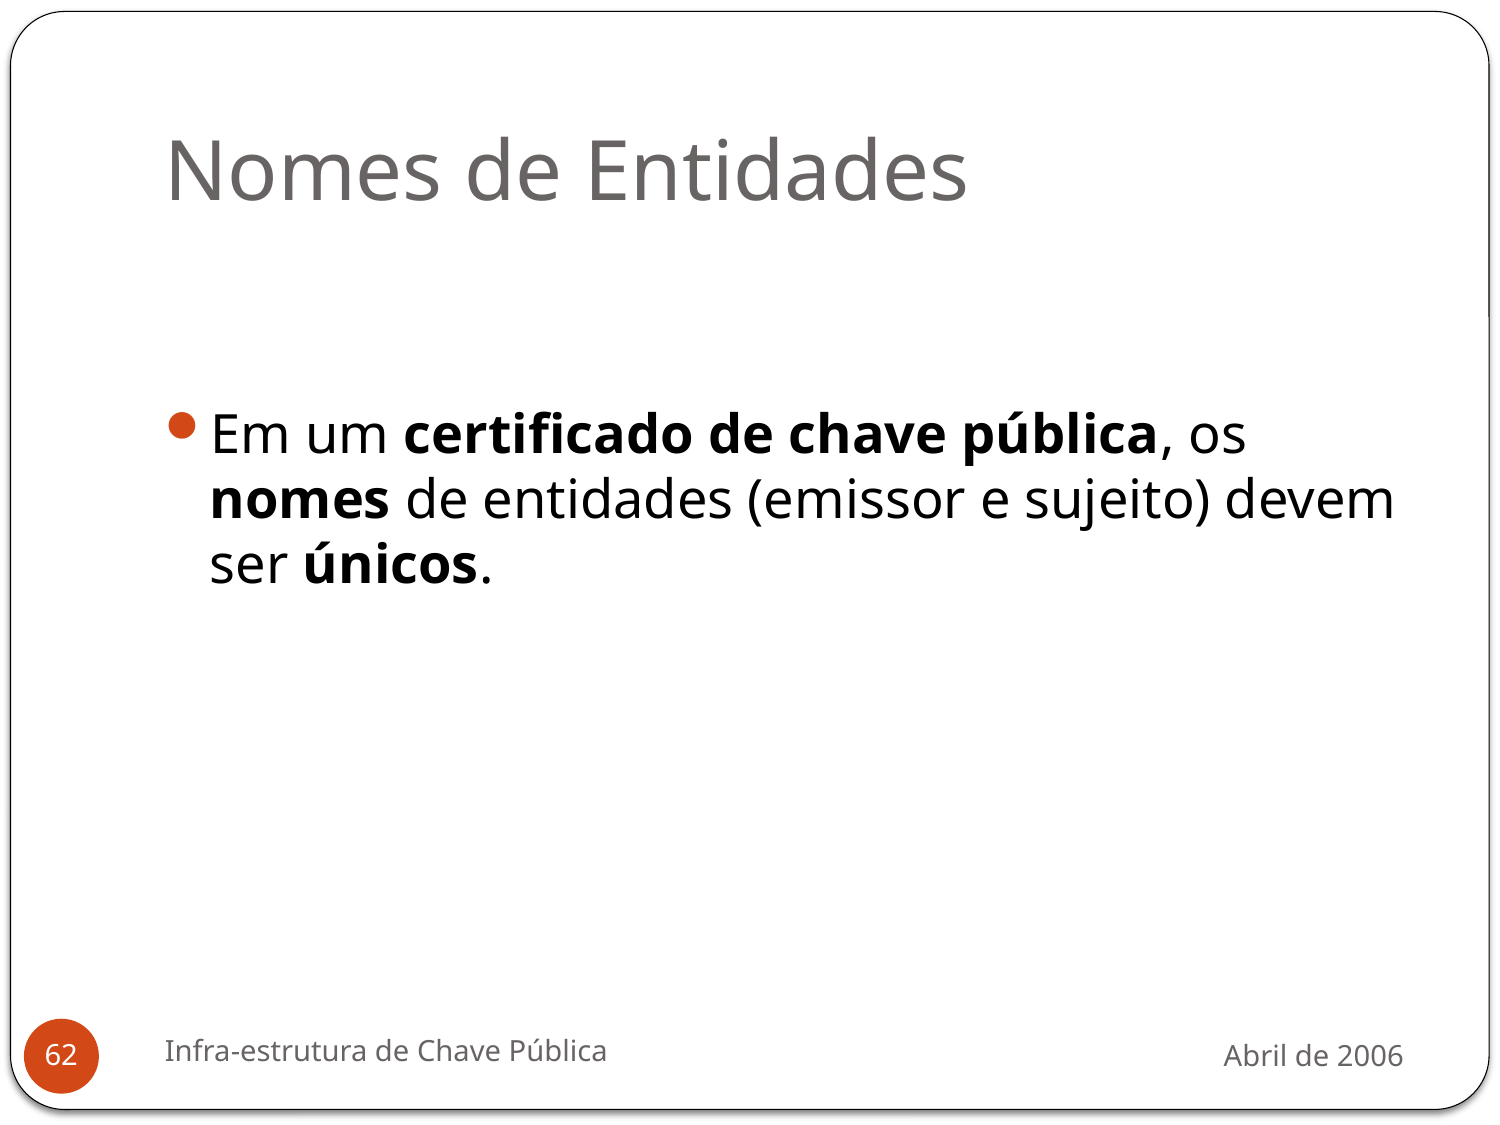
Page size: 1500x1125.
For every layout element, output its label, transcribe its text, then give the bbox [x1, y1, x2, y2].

footer Infra-estrutura de Chave Pública [150, 1012, 800, 1088]
list Em um certificado de chave pública, os nomes de entidades (emissor e sujeito) devem ser únicos. [150, 237, 1425, 988]
title Nomes de Entidades [150, 45, 1425, 233]
slide_number Abril de 2006 [1012, 1015, 1419, 1094]
slide_number 62 [23, 1018, 99, 1094]
